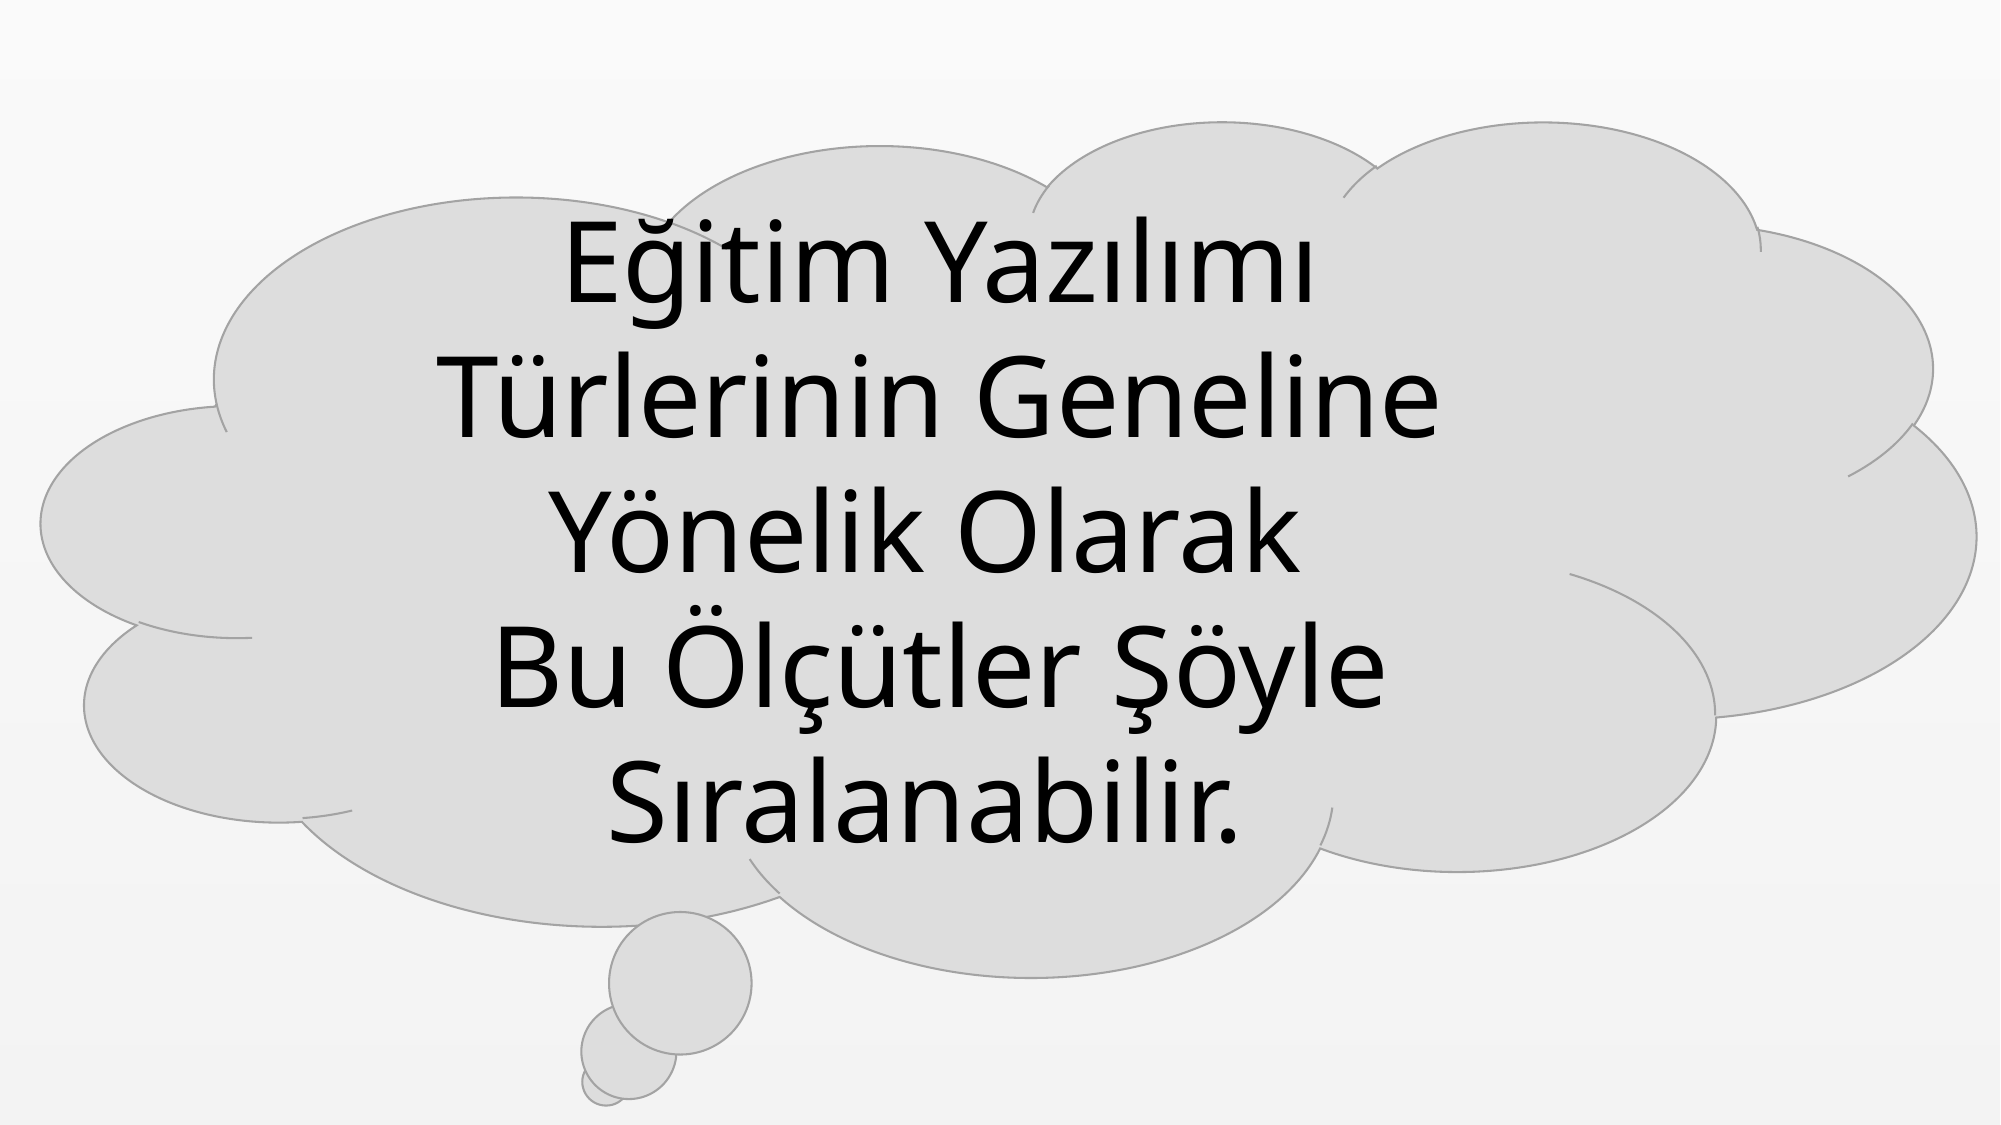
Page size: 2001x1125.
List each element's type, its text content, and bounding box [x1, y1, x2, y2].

text_box Eğitim Yazılımı Türlerinin Geneline Yönelik Olarak Bu Ölçütler Şöyle Sıralanabilir. [39, 121, 1978, 1107]
